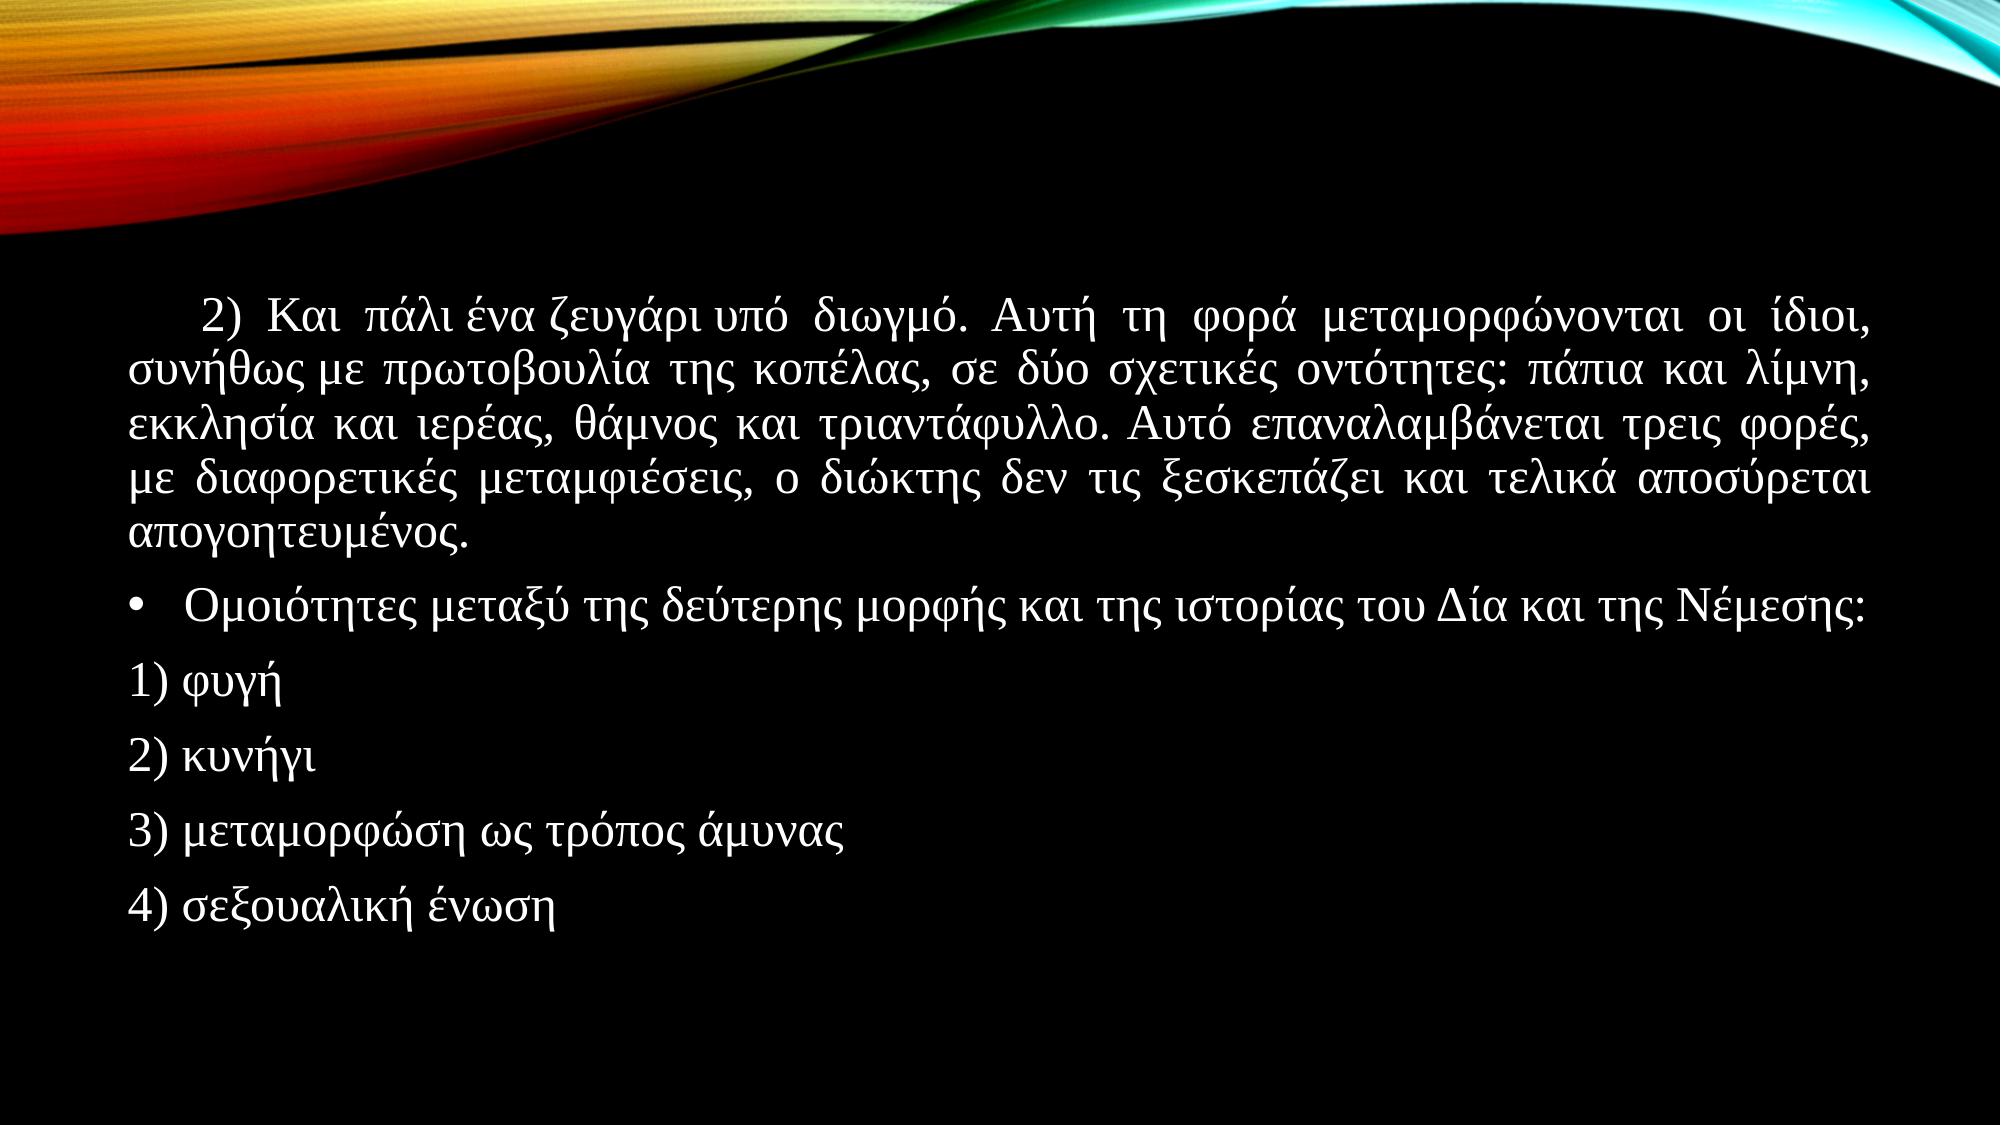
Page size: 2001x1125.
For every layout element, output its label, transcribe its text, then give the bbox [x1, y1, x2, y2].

picture [0, 0, 2000, 237]
list 2) Και πάλι ένα ζευγάρι υπό διωγμό. Αυτή τη φορά μεταμορφώνονται οι ίδιοι, συνήθως με πρωτοβουλία της κoπέλας, σε δύο σχετικές οντότητες: πάπια και λίμνη, εκκλησία και ιερέας, θάμνος και τριαντάφυλλο. Αυτό επαναλαμβάνεται τρεις φορές, με διαφορετικές μεταμφιέσεις, ο διώκτης δεν τις ξεσκεπάζει και τελικά αποσύρεται απογοητευμένος. Ομοιότητες μεταξύ της δεύτερης μορφής και της ιστορίας του Δία και της Νέμεσης: 1) φυγή 2) κυνήγι 3) μεταμορφώση ως τρόπος άμυνας 4) σεξουαλική ένωση [112, 280, 1888, 1084]
